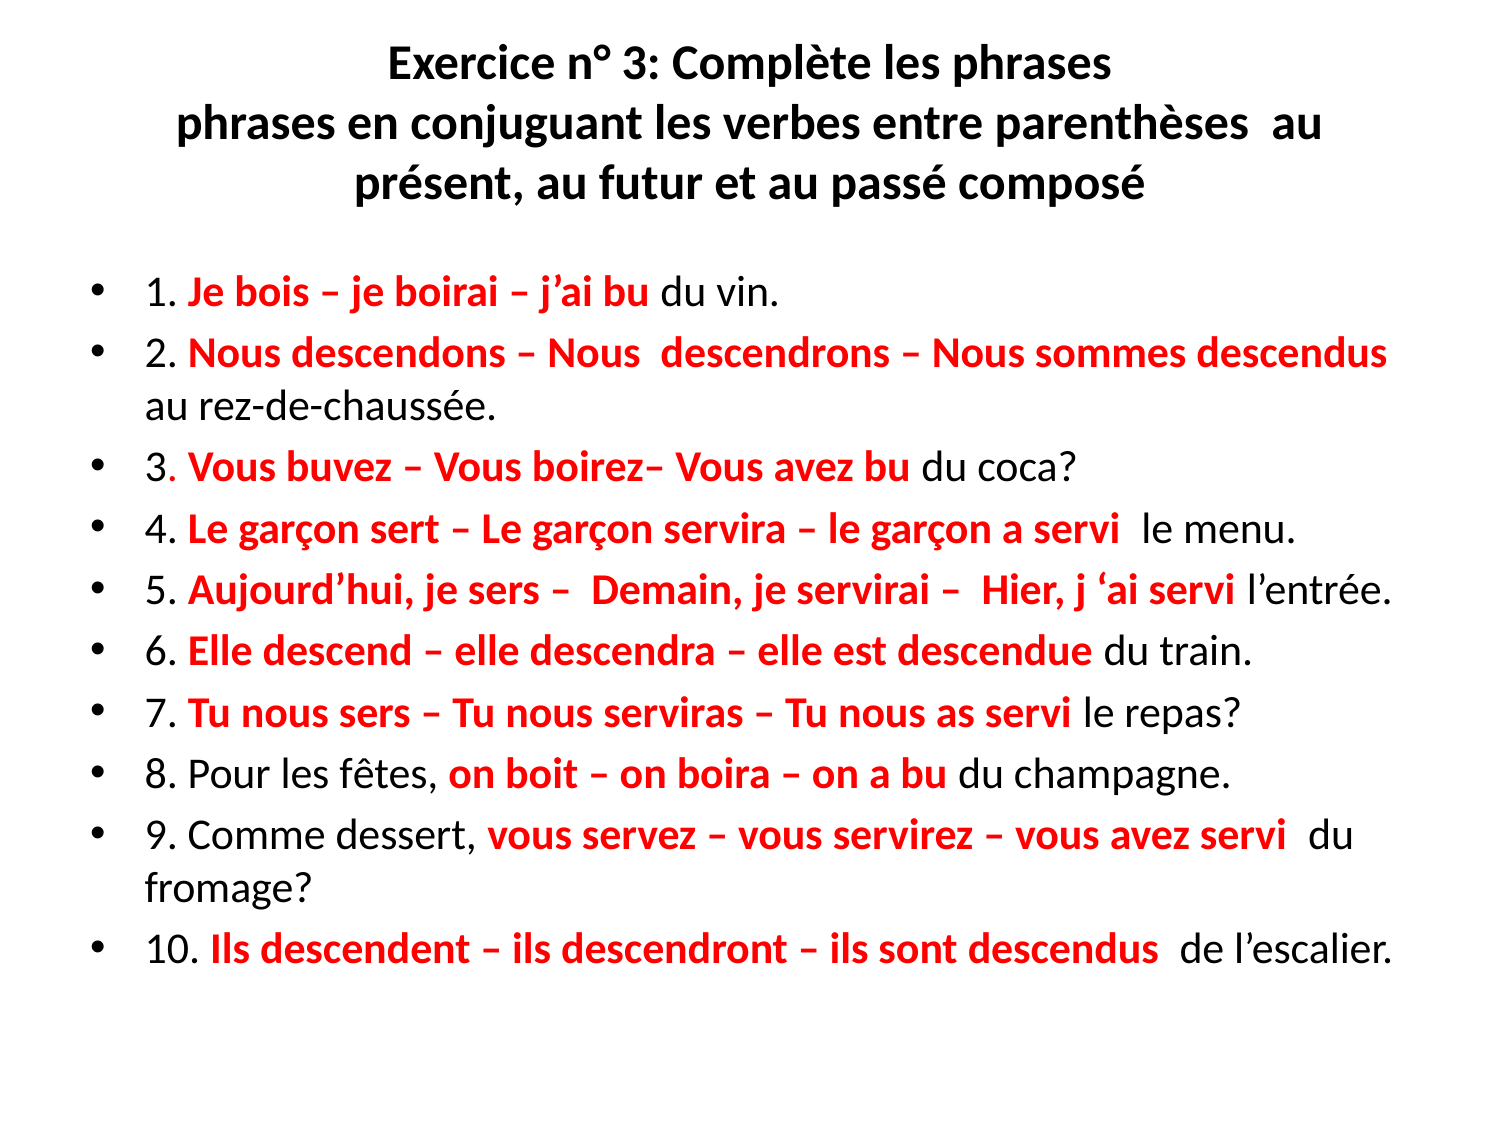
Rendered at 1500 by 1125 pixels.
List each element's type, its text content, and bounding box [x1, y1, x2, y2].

title Exercice n° 3: Complète les phrases phrases en conjuguant les verbes entre parenthèses au présent, au futur et au passé composé [75, 54, 1425, 185]
list 1. Je bois – je boirai – j’ai bu du vin. 2. Nous descendons – Nous descendrons – Nous sommes descendus au rez-de-chaussée. 3. Vous buvez – Vous boirez– Vous avez bu du coca? 4. Le garçon sert – Le garçon servira – le garçon a servi le menu. 5. Aujourd’hui, je sers – Demain, je servirai – Hier, j ‘ai servi l’entrée. 6. Elle descend – elle descendra – elle est descendue du train. 7. Tu nous sers – Tu nous serviras – Tu nous as servi le repas? 8. Pour les fêtes, on boit – on boira – on a bu du champagne. 9. Comme dessert, vous servez – vous servirez – vous avez servi du fromage? 10. Ils descendent – ils descendront – ils sont descendus de l’escalier. [75, 255, 1425, 1005]
